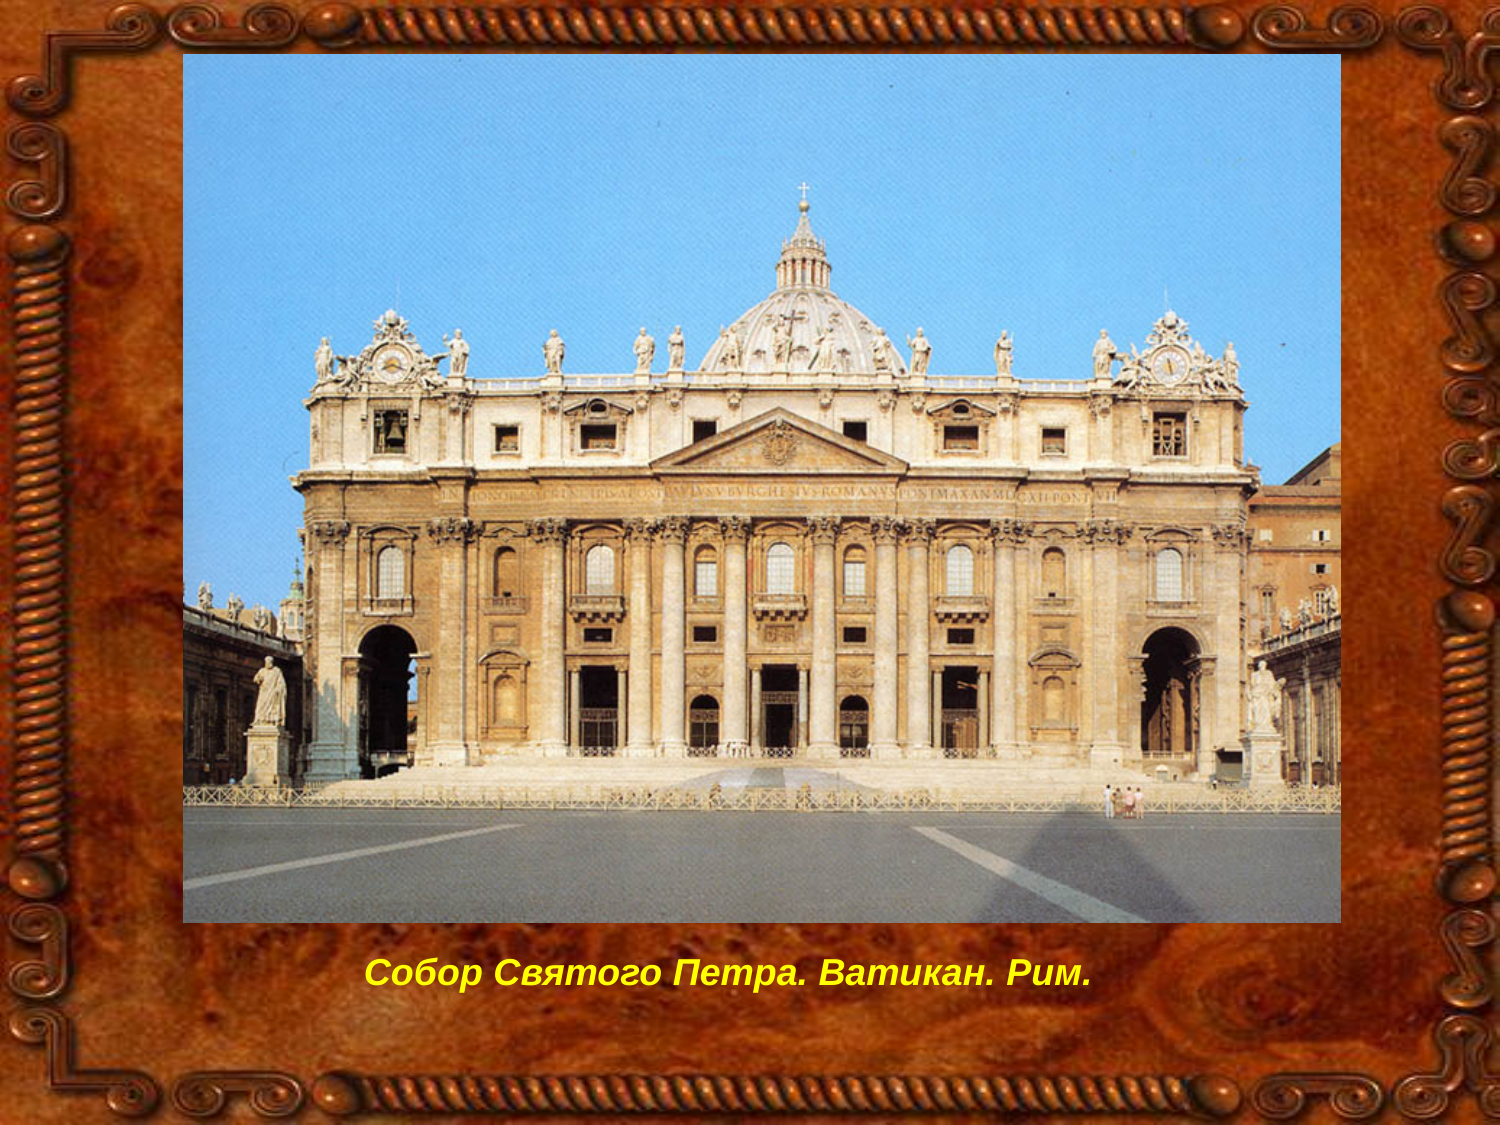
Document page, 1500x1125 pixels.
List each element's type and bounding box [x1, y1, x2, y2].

picture [182, 54, 1341, 924]
list [0, 0, 1500, 1125]
